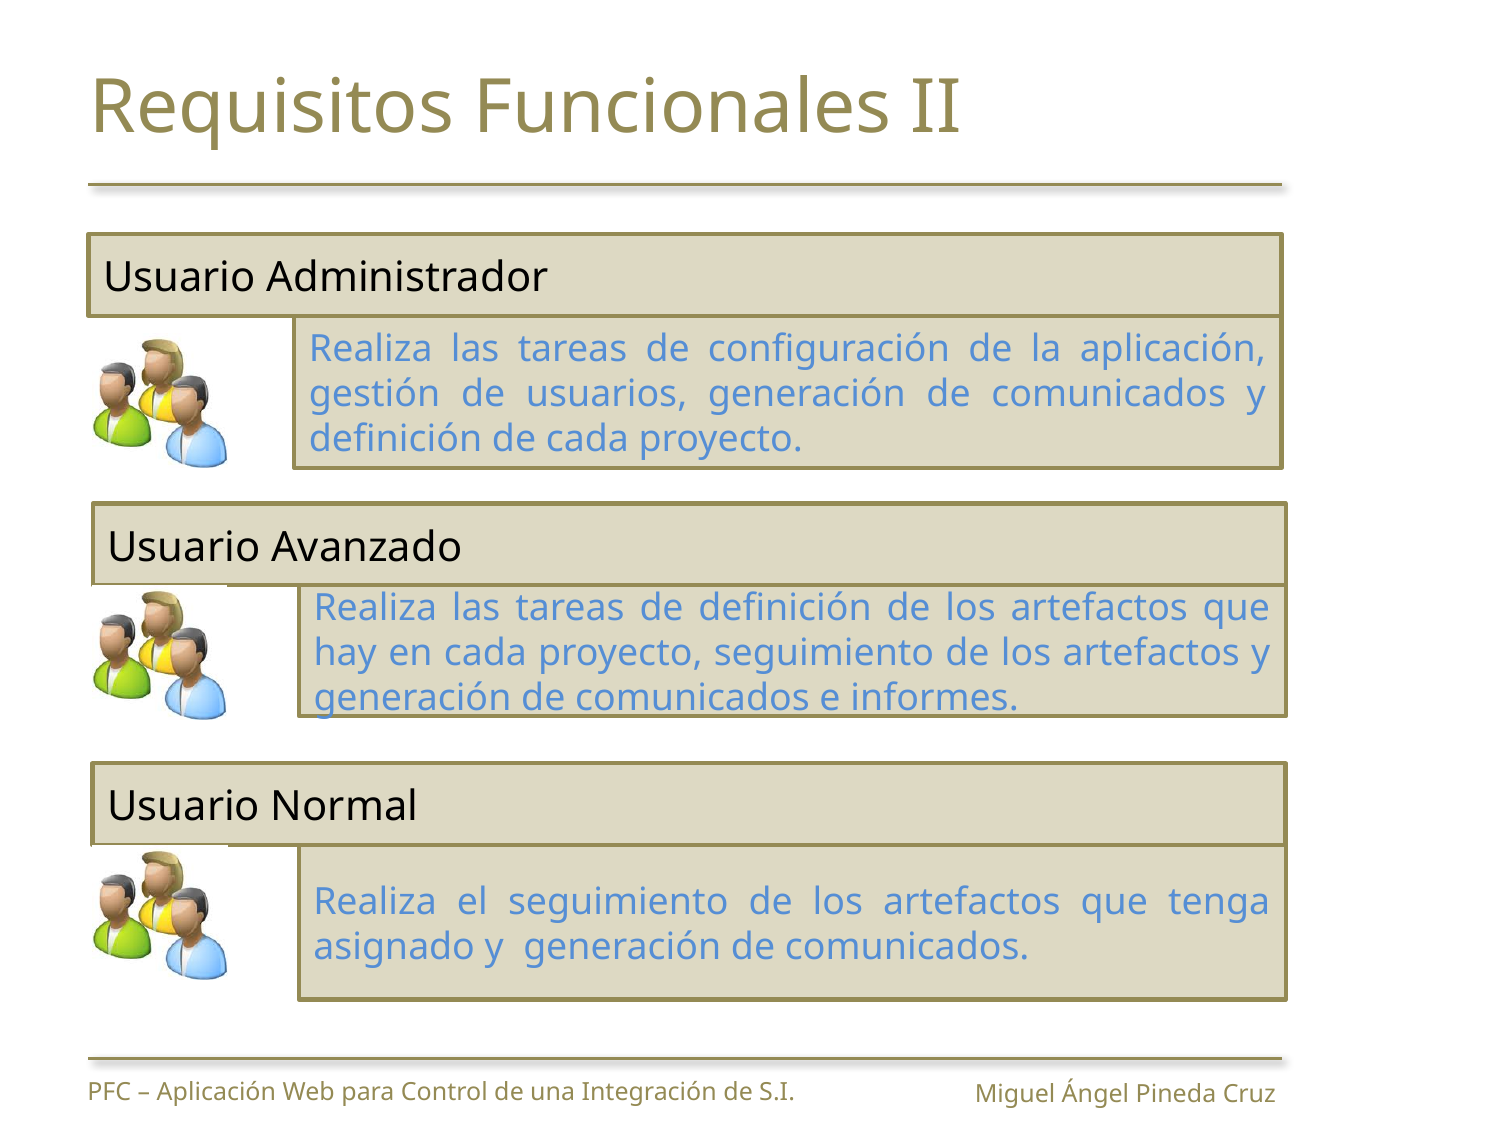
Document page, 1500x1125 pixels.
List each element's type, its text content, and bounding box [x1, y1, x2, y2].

text_box Requisitos Funcionales II [74, 45, 1425, 233]
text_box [92, 503, 1287, 720]
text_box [92, 762, 1287, 1000]
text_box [88, 233, 1282, 469]
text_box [84, 1058, 1282, 1117]
